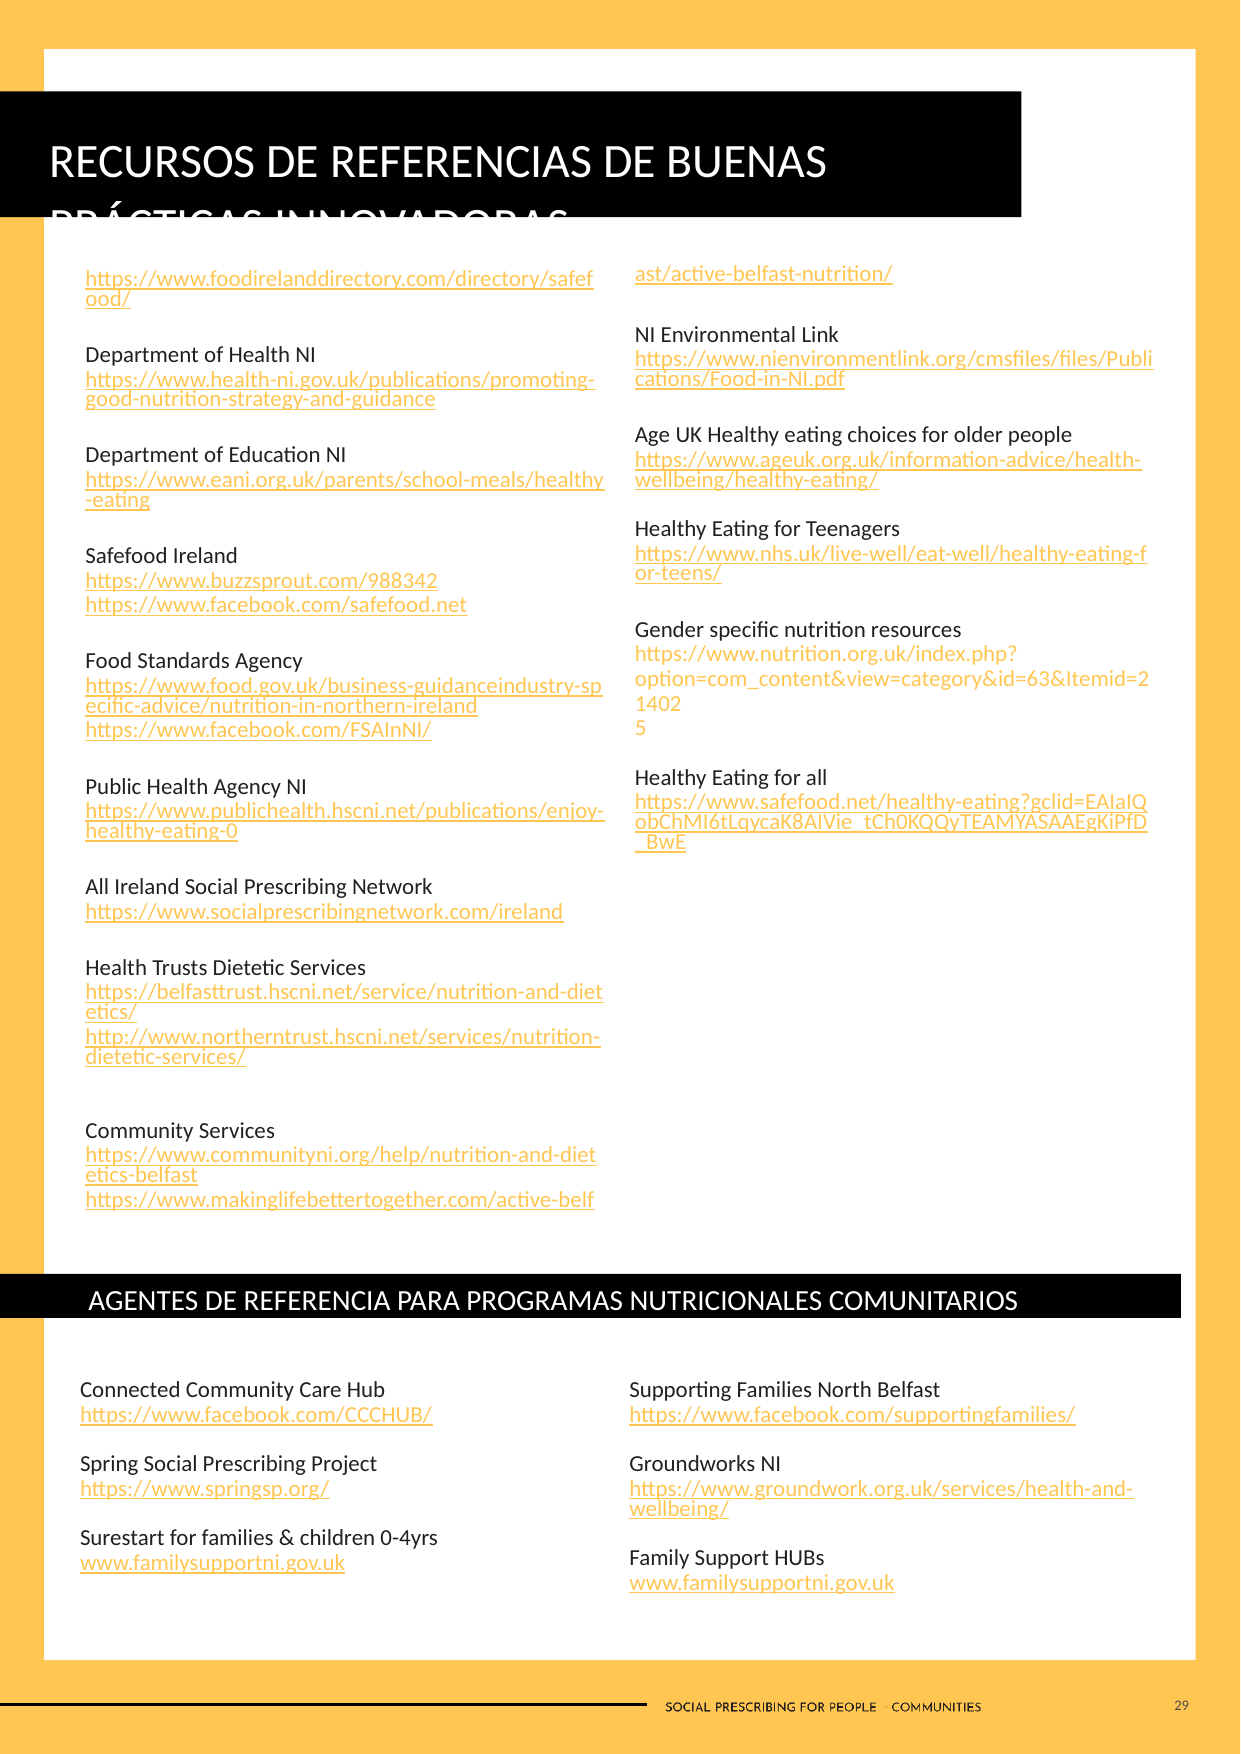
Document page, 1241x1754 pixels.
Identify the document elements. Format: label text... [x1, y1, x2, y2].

text_box Connected Community Care Hub https://www.facebook.com/CCCHUB/ Spring Social Prescribing Project https://www.springsp.org/ Surestart for families & children 0-4yrs www.familysupportni.gov.uk Supporting Families North Belfast https://www.facebook.com/supportingfamilies/ Groundworks NI https://www.groundwork.org.uk/services/health-and-wellbeing/ Family Support HUBs www.familysupportni.gov.uk [65, 1370, 1164, 1479]
text_box https://www.foodirelanddirectory.com/directory/safefood/ Department of Health NI https://www.health-ni.gov.uk/publications/promoting-good-nutrition-strategy-and-guidance Department of Education NI https://www.eani.org.uk/parents/school-meals/healthy-eating Safefood Ireland https://www.buzzsprout.com/988342 https://www.facebook.com/safefood.net Food Standards Agency https://www.food.gov.uk/business-guidanceindustry-specific-advice/nutrition-in-northern-ireland https://www.facebook.com/FSAInNI/ Public Health Agency NI https://www.publichealth.hscni.net/publications/enjoy-healthy-eating-0 All Ireland Social Prescribing Network https://www.socialprescribingnetwork.com/ireland Health Trusts Dietetic Services https://belfasttrust.hscni.net/service/nutrition-and-dietetics/ http://www.northerntrust.hscni.net/services/nutrition-dietetic-services/ Community Services https://www.communityni.org/help/nutrition-and-dietetics-belfast https://www.makinglifebettertogether.com/active-belfast/active-belfast-nutrition/ NI Environmental Link https://www.nienvironmentlink.org/cmsfiles/files/Publications/Food-in-NI.pdf Age UK Healthy eating choices for older people https://www.ageuk.org.uk/information-advice/health-wellbeing/healthy-eating/ Healthy Eating for Teenagers https://www.nhs.uk/live-well/eat-well/healthy-eating-for-teens/ Gender specific nutrition resources https://www.nutrition.org.uk/index.php?option=com_content&view=category&id=63&Itemid=21402 5 Healthy Eating for all https://www.safefood.net/healthy-eating?gclid=EAIaIQobChMI6tLqycaK8AIVie_tCh0KQQyTEAMYASAAEgKiPfD_BwE [70, 259, 1170, 1232]
text_box AGENTES DE REFERENCIA PARA PROGRAMAS NUTRICIONALES COMUNITARIOS [0, 1273, 1181, 1318]
list RECURSOS DE REFERENCIAS DE BUENAS PRÁCTICAS INNOVADORAS [0, 91, 1022, 218]
slide_number 29 [1041, 1692, 1204, 1717]
picture [659, 1698, 985, 1716]
